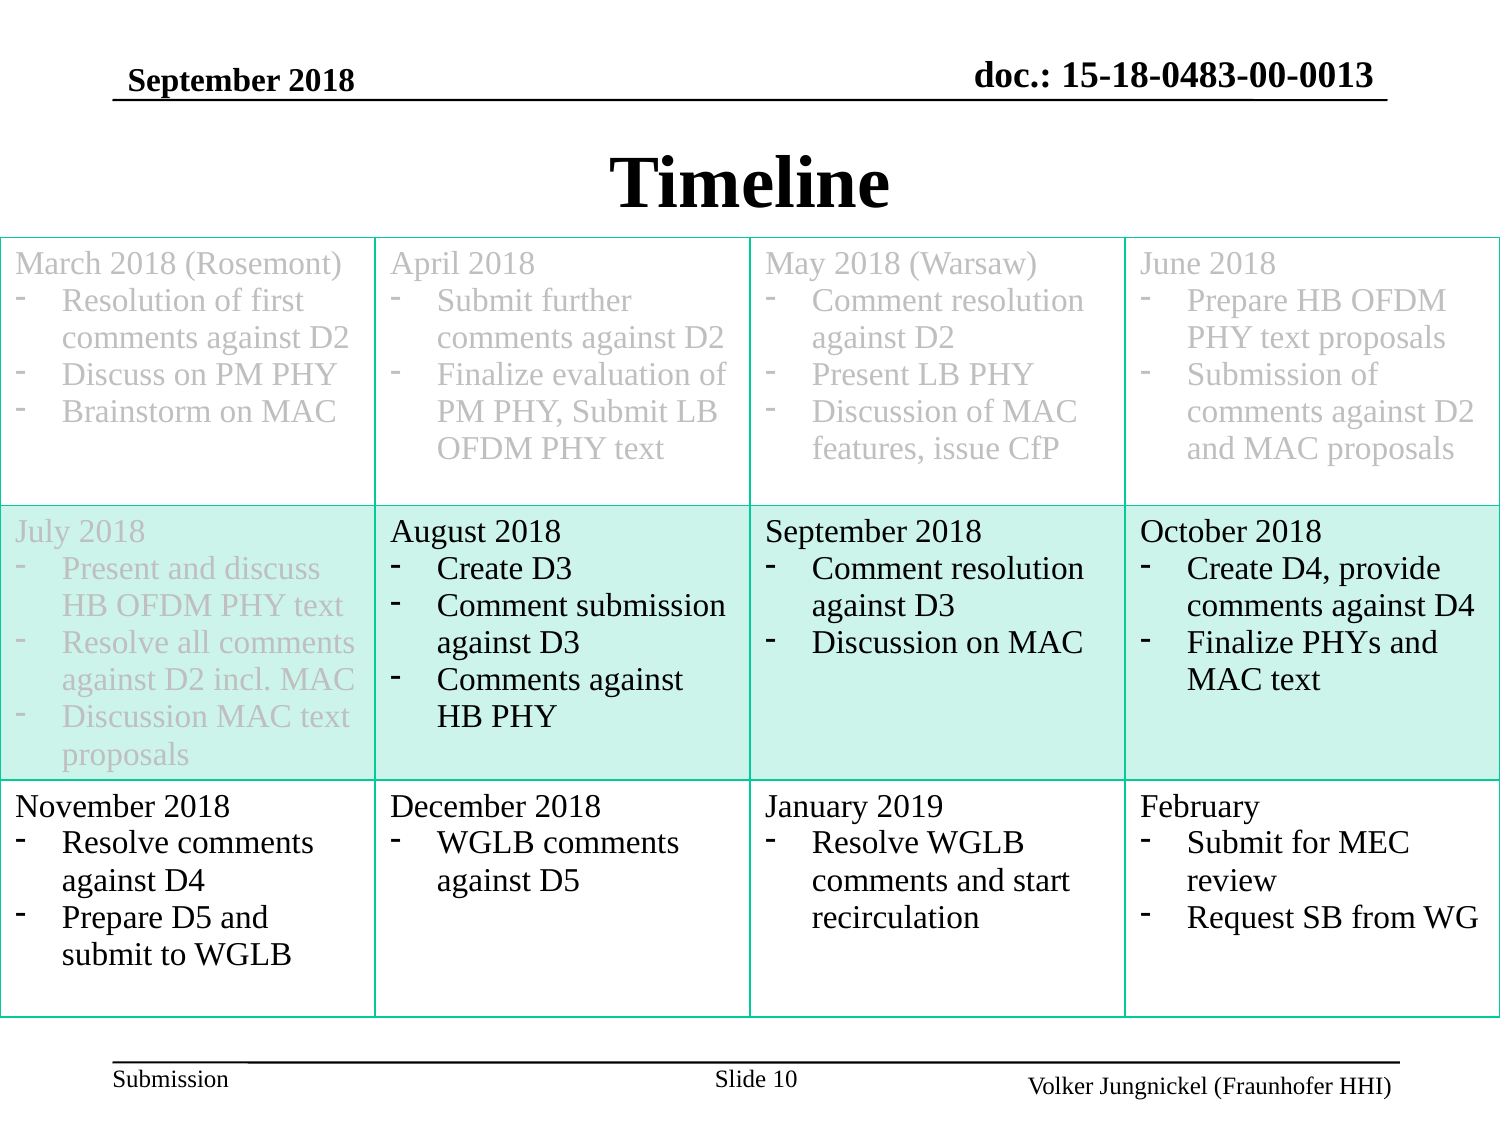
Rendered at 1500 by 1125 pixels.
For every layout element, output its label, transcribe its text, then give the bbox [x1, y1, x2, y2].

footer Volker Jungnickel (Fraunhofer HHI) [1012, 1062, 1439, 1100]
text_box Timeline [112, 125, 1388, 237]
table_header June 2018 Prepare HB OFDM PHY text proposals Submission of comments against D2 and MAC proposals [1126, 238, 1499, 505]
table_cell September 2018 Comment resolution against D3 Discussion on MAC [751, 506, 1124, 779]
table_cell October 2018 Create D4, provide comments against D4 Finalize PHYs and MAC text [1126, 506, 1499, 779]
table_cell August 2018 Create D3 Comment submission against D3 Comments against HB PHY [376, 506, 749, 779]
text_box September 2018 [112, 50, 425, 147]
table_header April 2018 Submit further comments against D2 Finalize evaluation of PM PHY, Submit LB OFDM PHY text [376, 238, 749, 505]
table_header May 2018 (Warsaw) Comment resolution against D2 Present LB PHY Discussion of MAC features, issue CfP [751, 238, 1124, 505]
table_cell July 2018 Present and discuss HB OFDM PHY text Resolve all comments against D2 incl. MAC Discussion MAC text proposals [1, 506, 374, 779]
table_cell February Submit for MEC review Request SB from WG [1126, 781, 1499, 1016]
slide_number Slide 10 [711, 1061, 801, 1093]
table_cell November 2018 Resolve comments against D4 Prepare D5 and submit to WGLB [1, 781, 374, 1016]
table_cell December 2018 WGLB comments against D5 [376, 781, 749, 1016]
table_cell January 2019 Resolve WGLB comments and start recirculation [751, 781, 1124, 1016]
table_header March 2018 (Rosemont) Resolution of first comments against D2 Discuss on PM PHY Brainstorm on MAC [1, 238, 374, 505]
